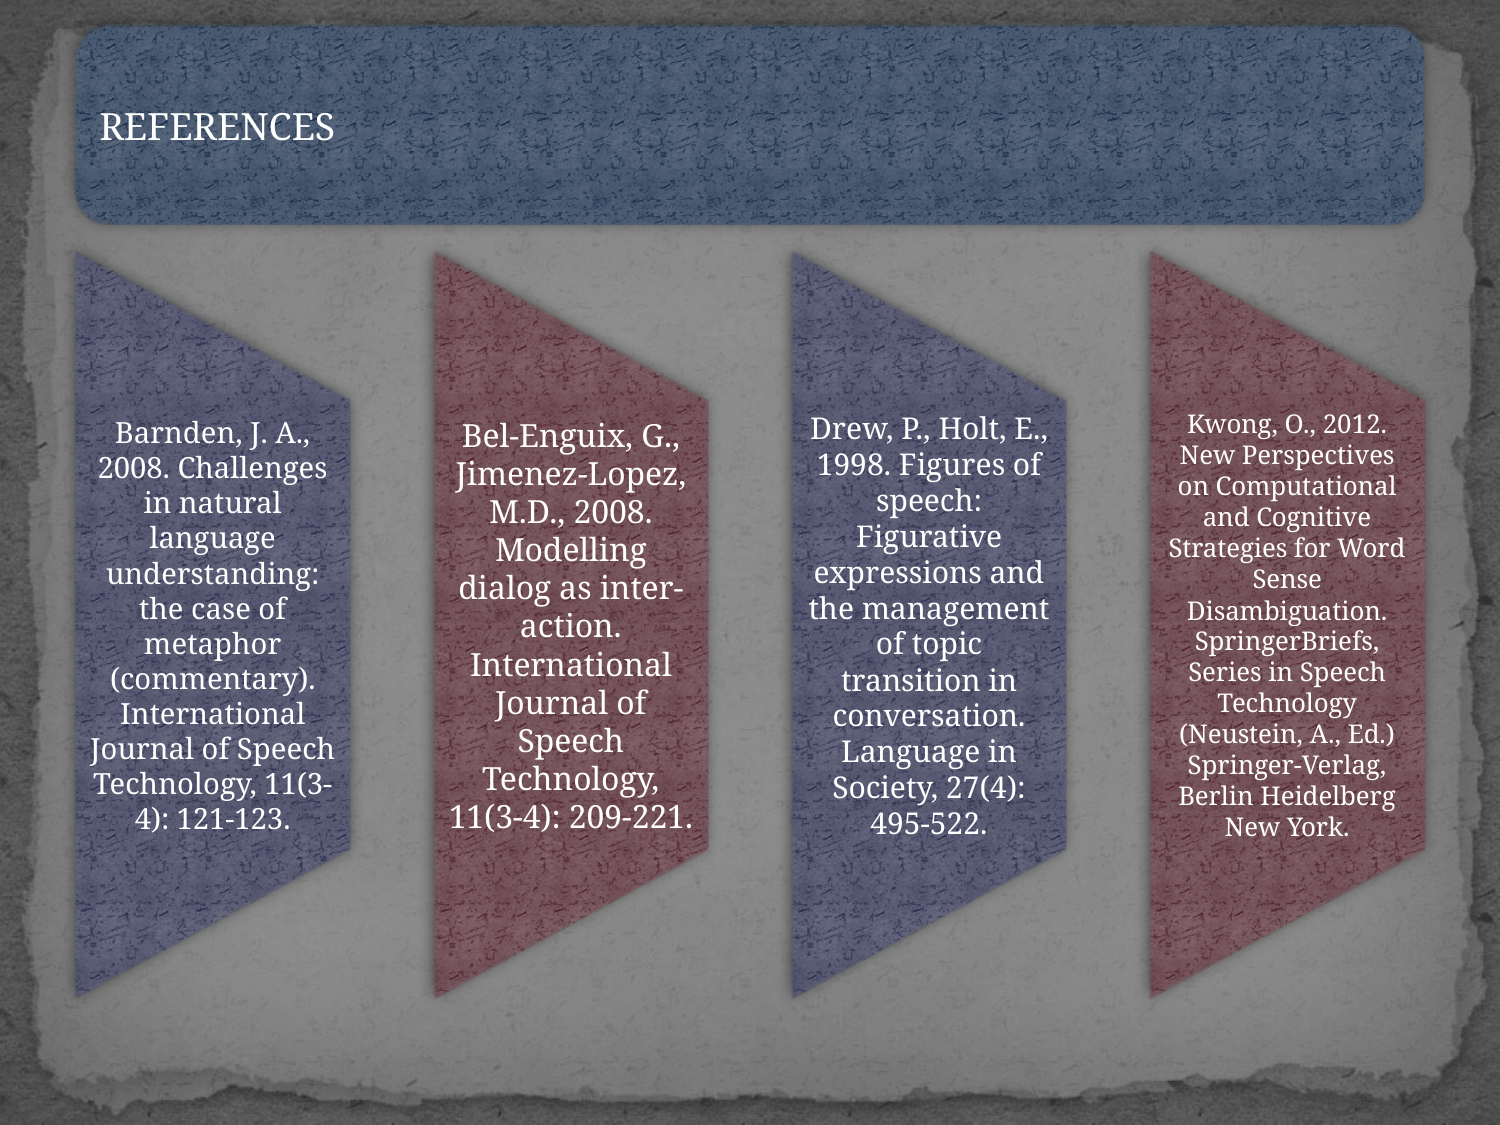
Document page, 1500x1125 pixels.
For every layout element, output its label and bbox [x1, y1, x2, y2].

list [77, 252, 1424, 998]
text_box [78, 28, 1424, 225]
